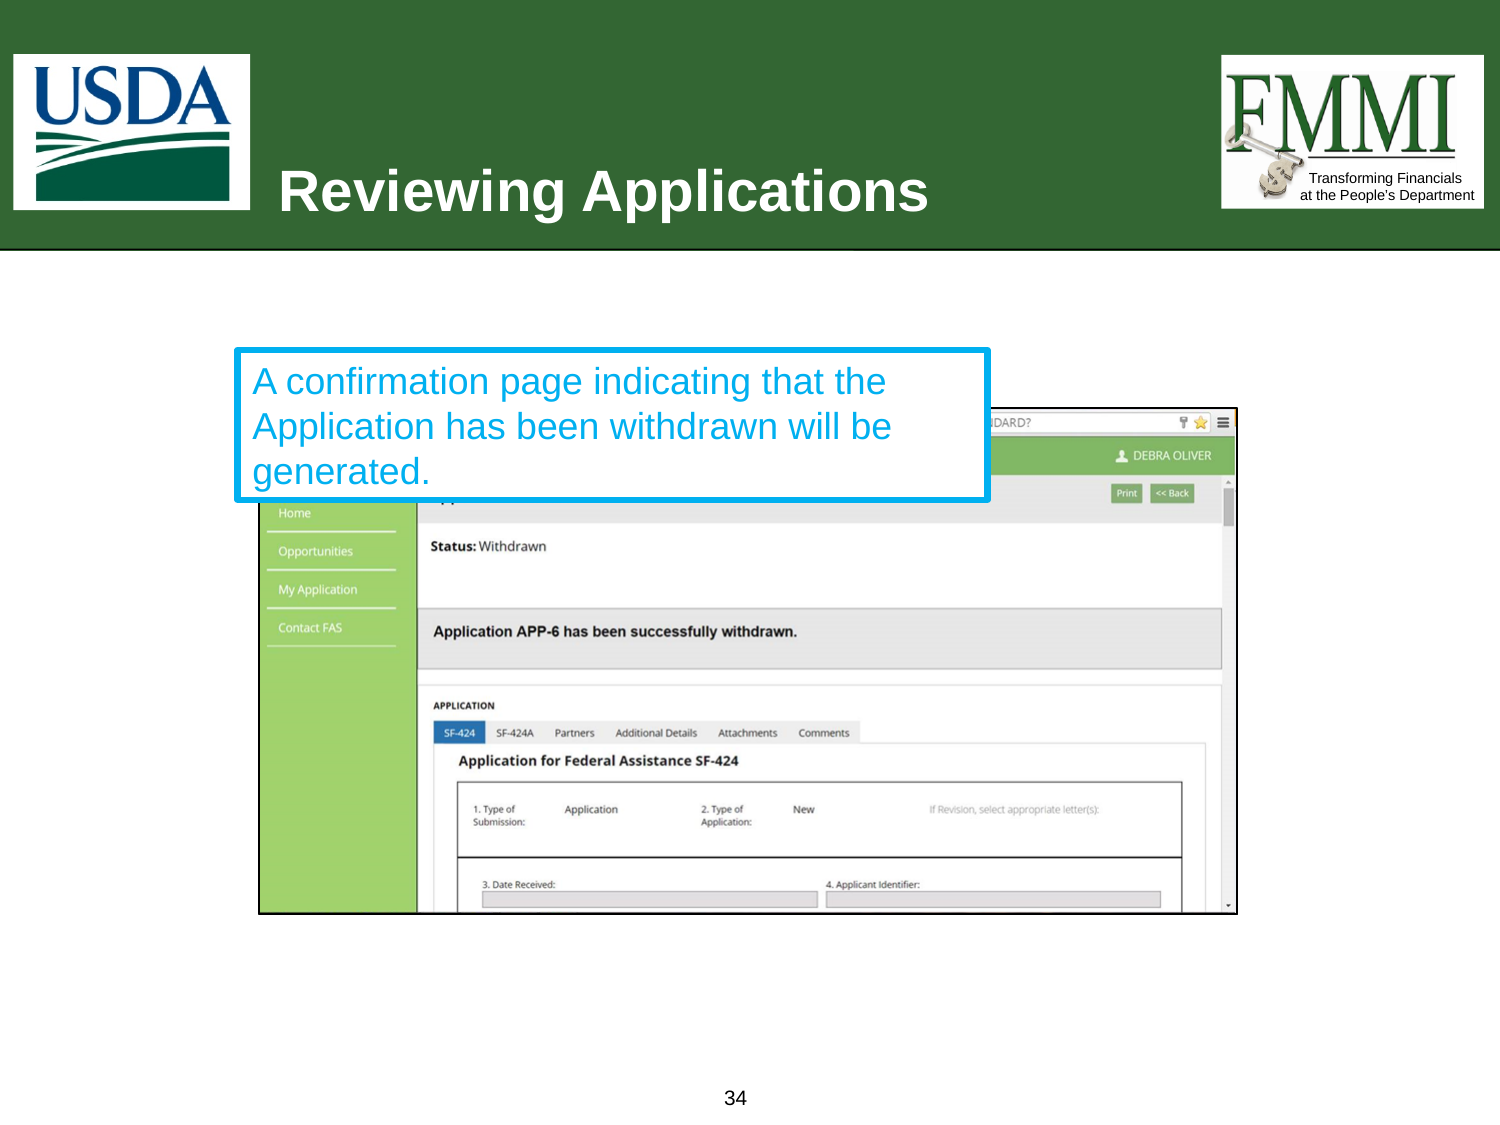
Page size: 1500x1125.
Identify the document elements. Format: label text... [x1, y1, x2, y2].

picture [1244, 71, 1457, 200]
title Reviewing Applications [263, 47, 1244, 231]
slide_number 34 [596, 1090, 875, 1118]
picture [29, 58, 237, 207]
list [258, 407, 1239, 915]
text_box A confirmation page indicating that the Application has been withdrawn will be generated. [237, 349, 988, 500]
